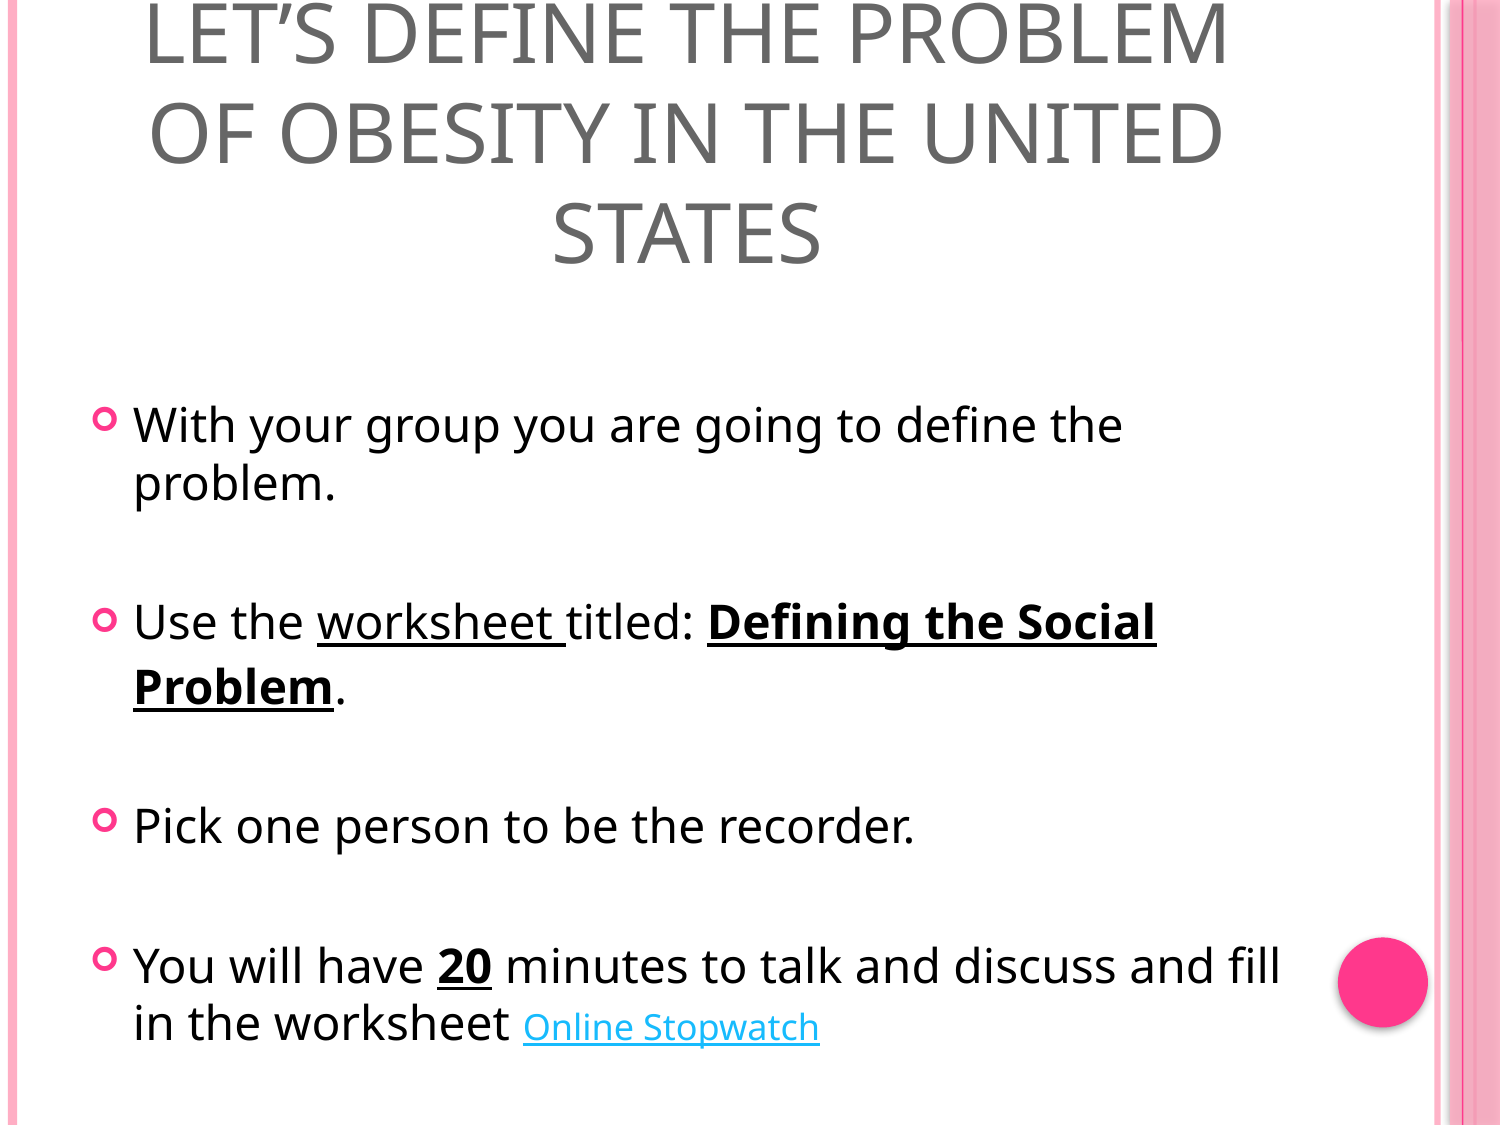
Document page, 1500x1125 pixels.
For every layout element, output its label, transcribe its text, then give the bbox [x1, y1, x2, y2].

title Let’s define the problem of obesity in the united states [75, 45, 1300, 288]
list With your group you are going to define the problem. Use the worksheet titled: Defining the Social Problem. Pick one person to be the recorder. You will have 20 minutes to talk and discuss and fill in the worksheet Online Stopwatch [75, 387, 1300, 1062]
